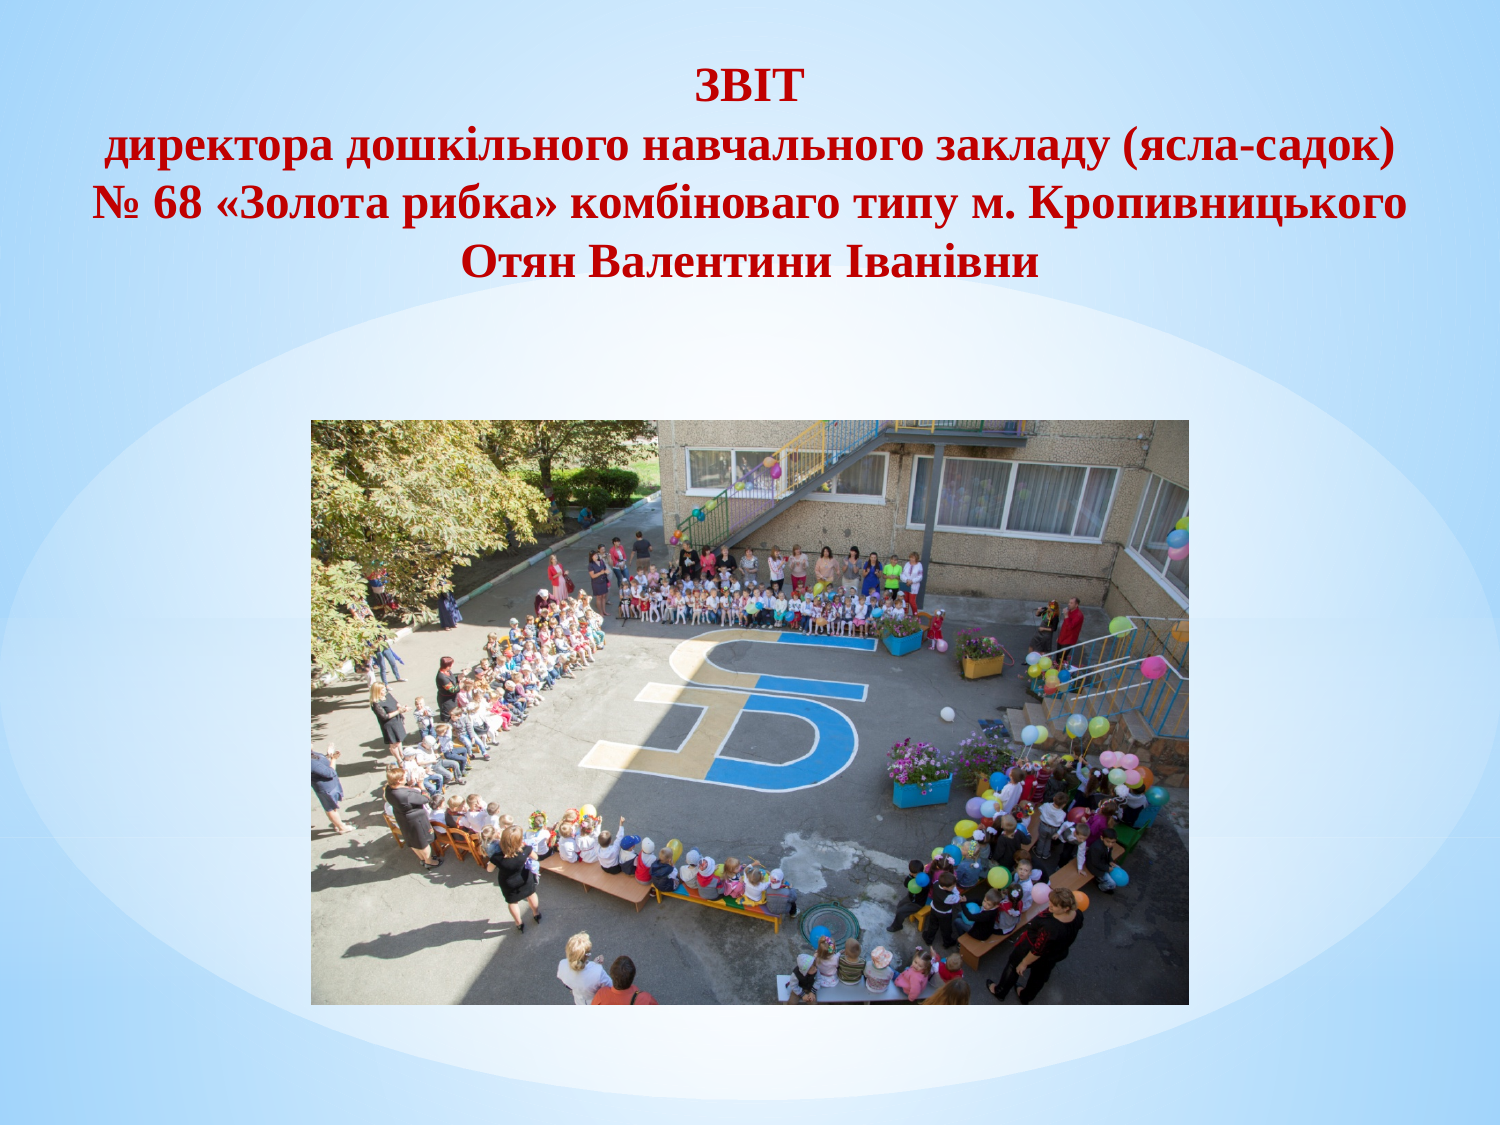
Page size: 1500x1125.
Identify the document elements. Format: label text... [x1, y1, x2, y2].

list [311, 420, 1189, 1006]
title ЗВІТ директора дошкільного навчального закладу (ясла-садок) № 68 «Золота рибка» комбіноваго типу м. Кропивницького Отян Валентини Іванівни [75, 45, 1425, 445]
